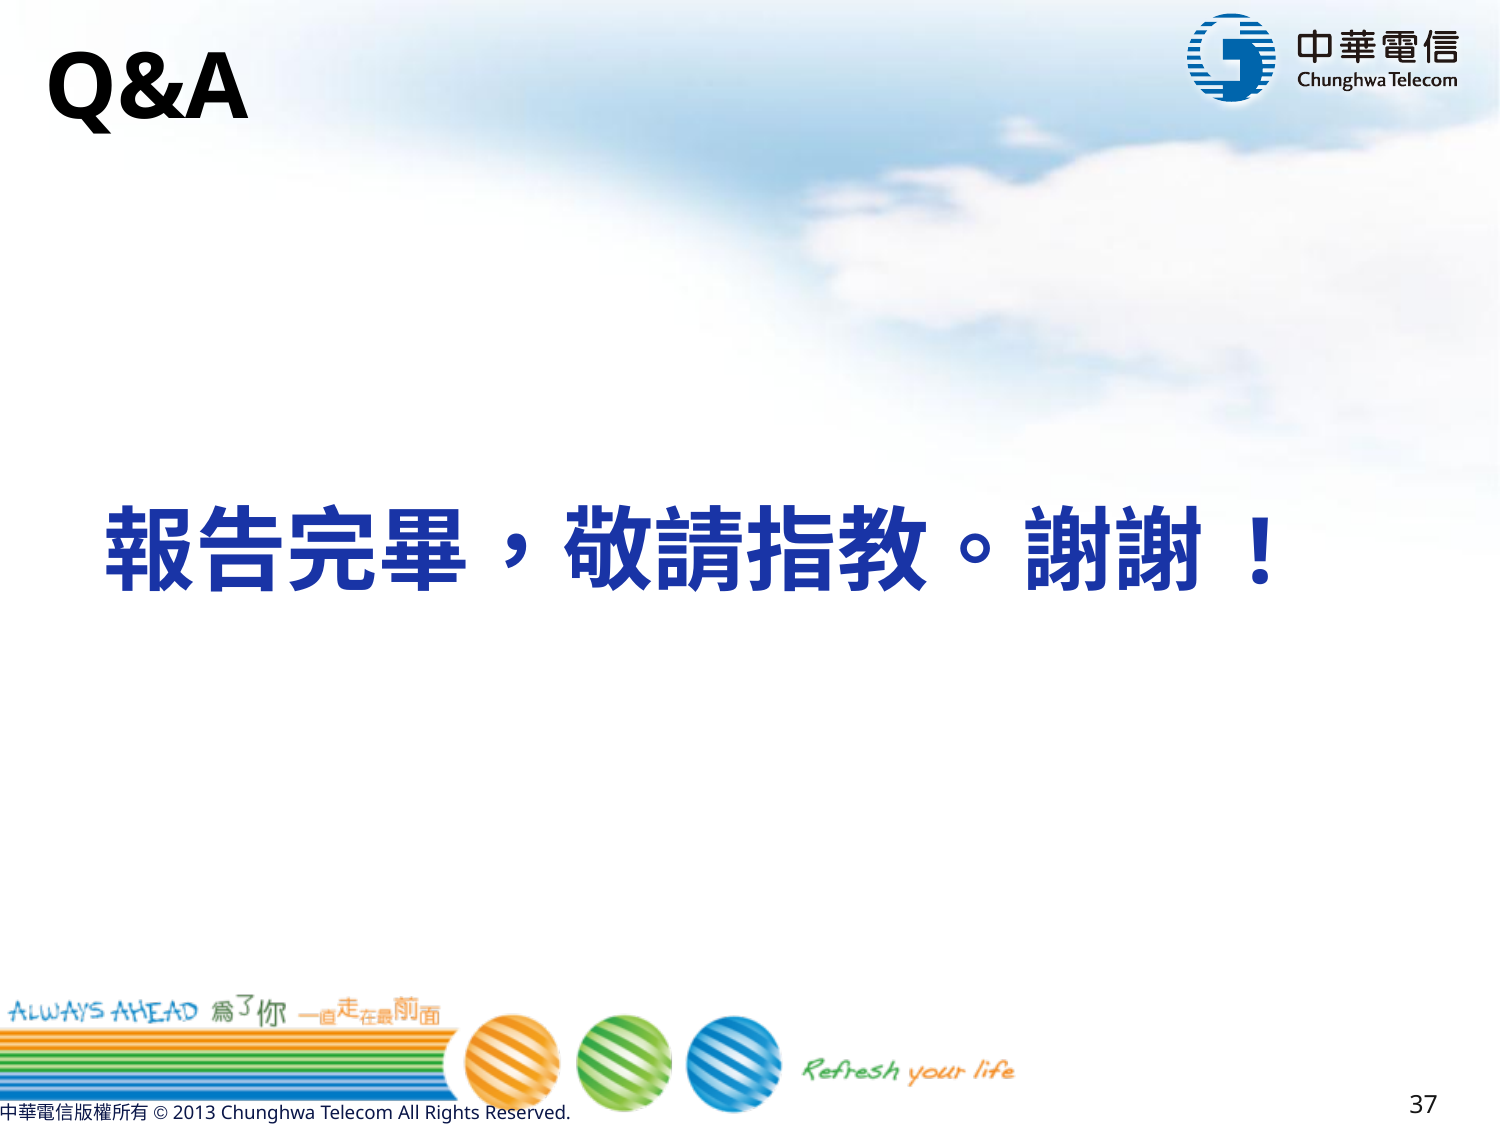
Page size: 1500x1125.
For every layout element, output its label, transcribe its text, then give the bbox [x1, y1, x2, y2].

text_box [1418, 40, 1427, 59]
list 報告完畢，敬請指教。謝謝 ! [88, 196, 1424, 977]
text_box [1417, 82, 1458, 90]
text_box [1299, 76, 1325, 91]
picture [0, 0, 1500, 1125]
title Q&A [29, 18, 1152, 150]
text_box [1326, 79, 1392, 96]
text_box [1361, 35, 1384, 68]
